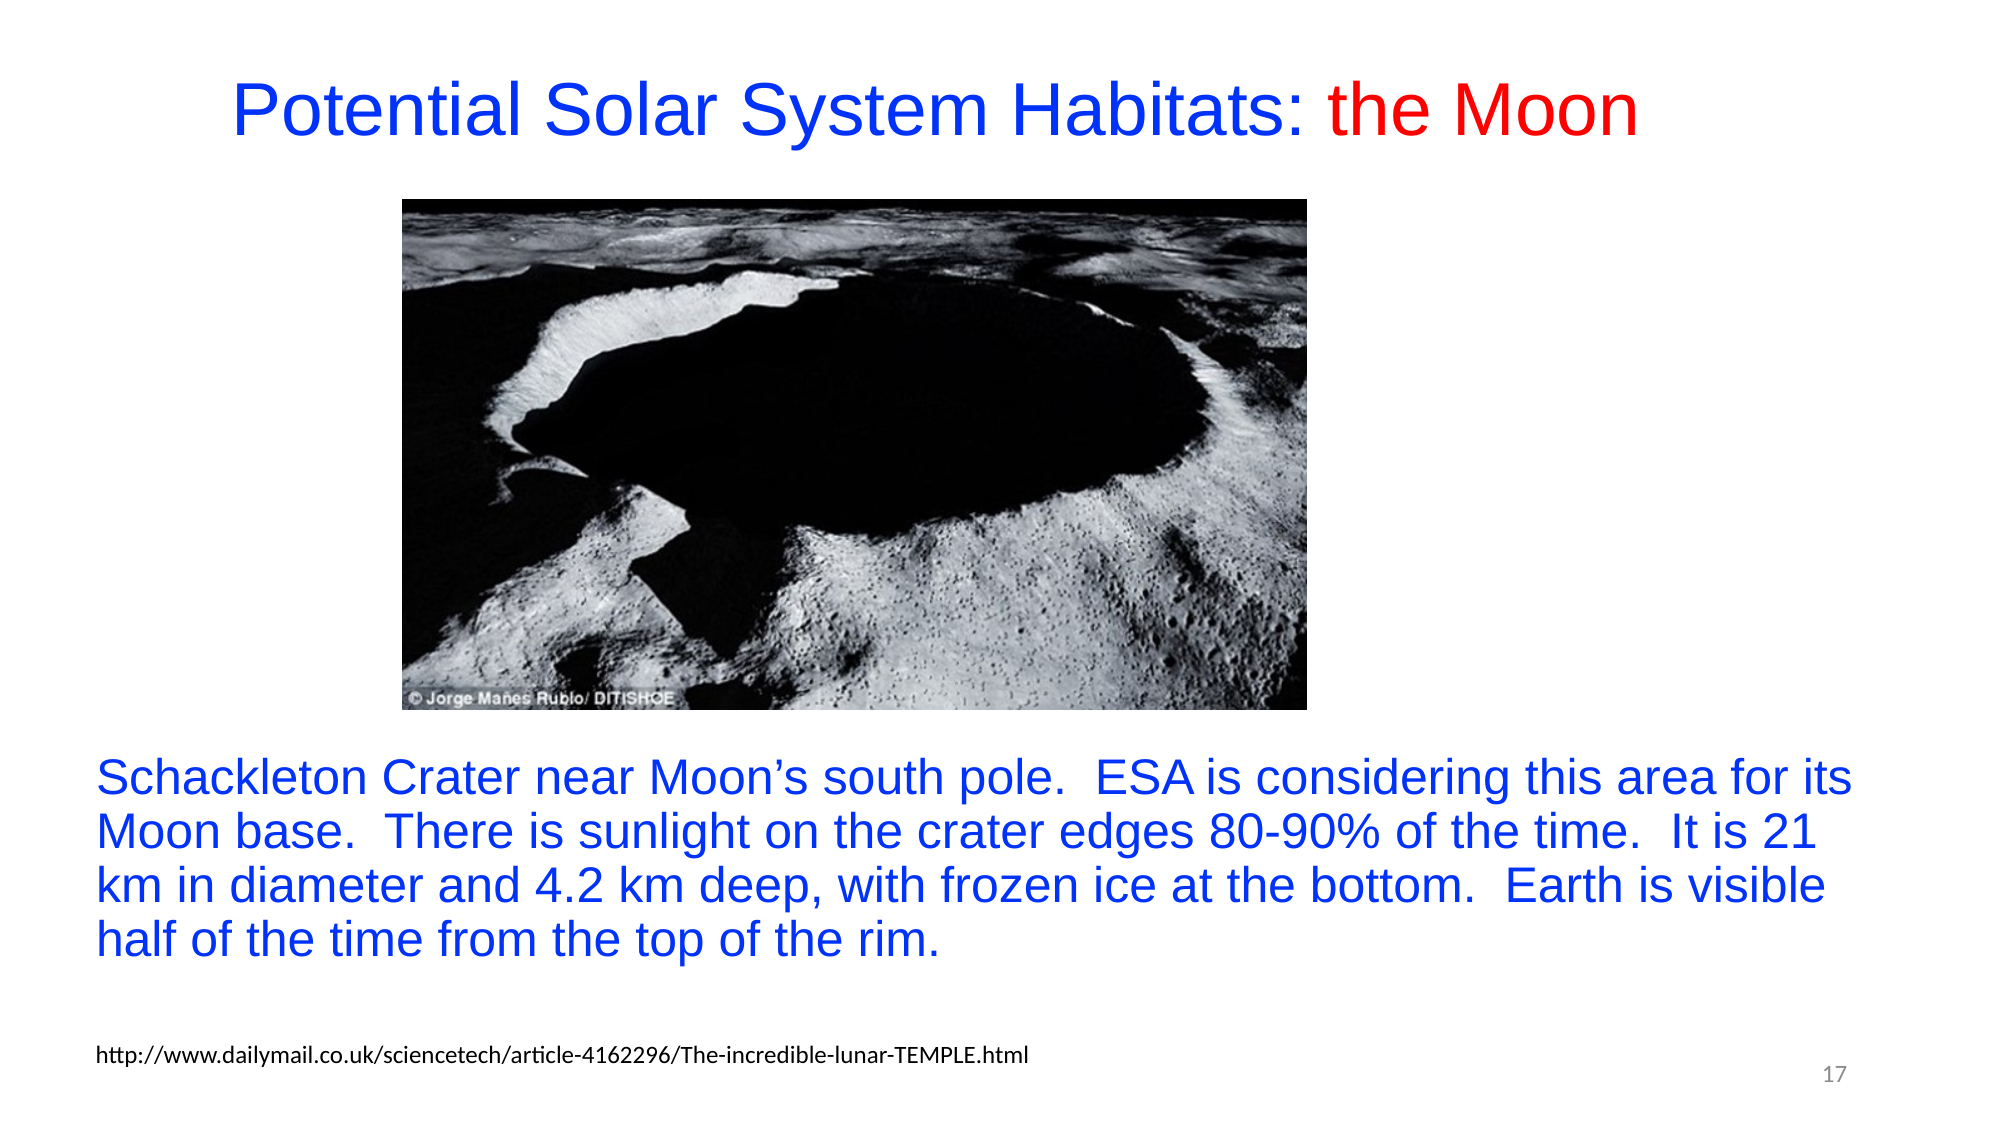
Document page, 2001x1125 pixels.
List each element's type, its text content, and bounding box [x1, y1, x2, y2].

picture [402, 199, 1307, 710]
slide_number 17 [1412, 1042, 1863, 1103]
subtitle Schackleton Crater near Moon’s south pole. ESA is considering this area for its Moon base. There is sunlight on the crater edges 80-90% of the time. It is 21 km in diameter and 4.2 km deep, with frozen ice at the bottom. Earth is visible half of the time from the top of the rim. [81, 175, 1914, 1092]
text_box http://www.dailymail.co.uk/sciencetech/article-4162296/The-incredible-lunar-TEMPLE.html [80, 1031, 1813, 1076]
title Potential Solar System Habitats: the Moon [169, 37, 1703, 159]
